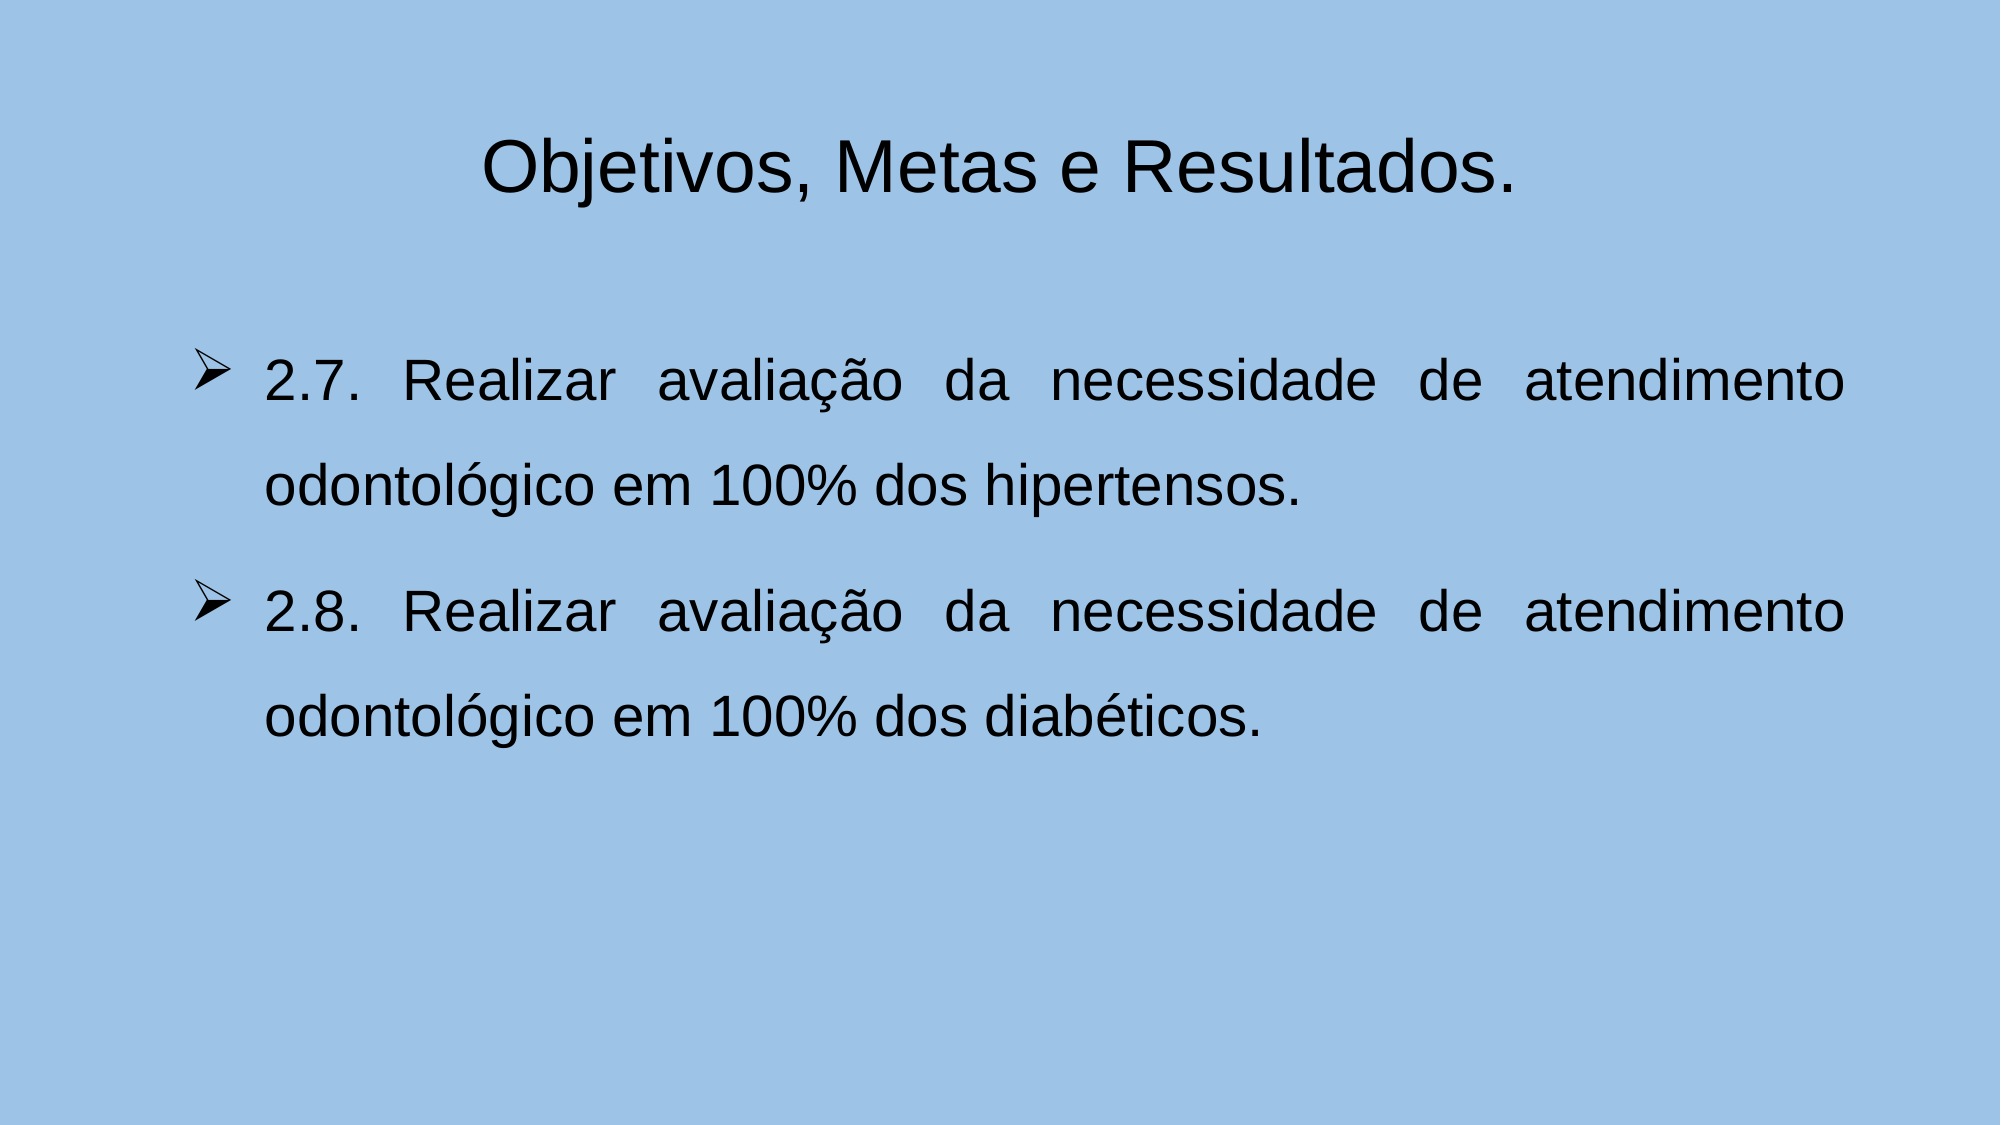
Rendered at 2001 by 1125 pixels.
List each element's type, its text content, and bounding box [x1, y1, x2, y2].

title Objetivos, Metas e Resultados. [137, 59, 1863, 278]
list 2.7. Realizar avaliação da necessidade de atendimento odontológico em 100% dos hipertensos. 2.8. Realizar avaliação da necessidade de atendimento odontológico em 100% dos diabéticos. [137, 299, 1863, 1014]
